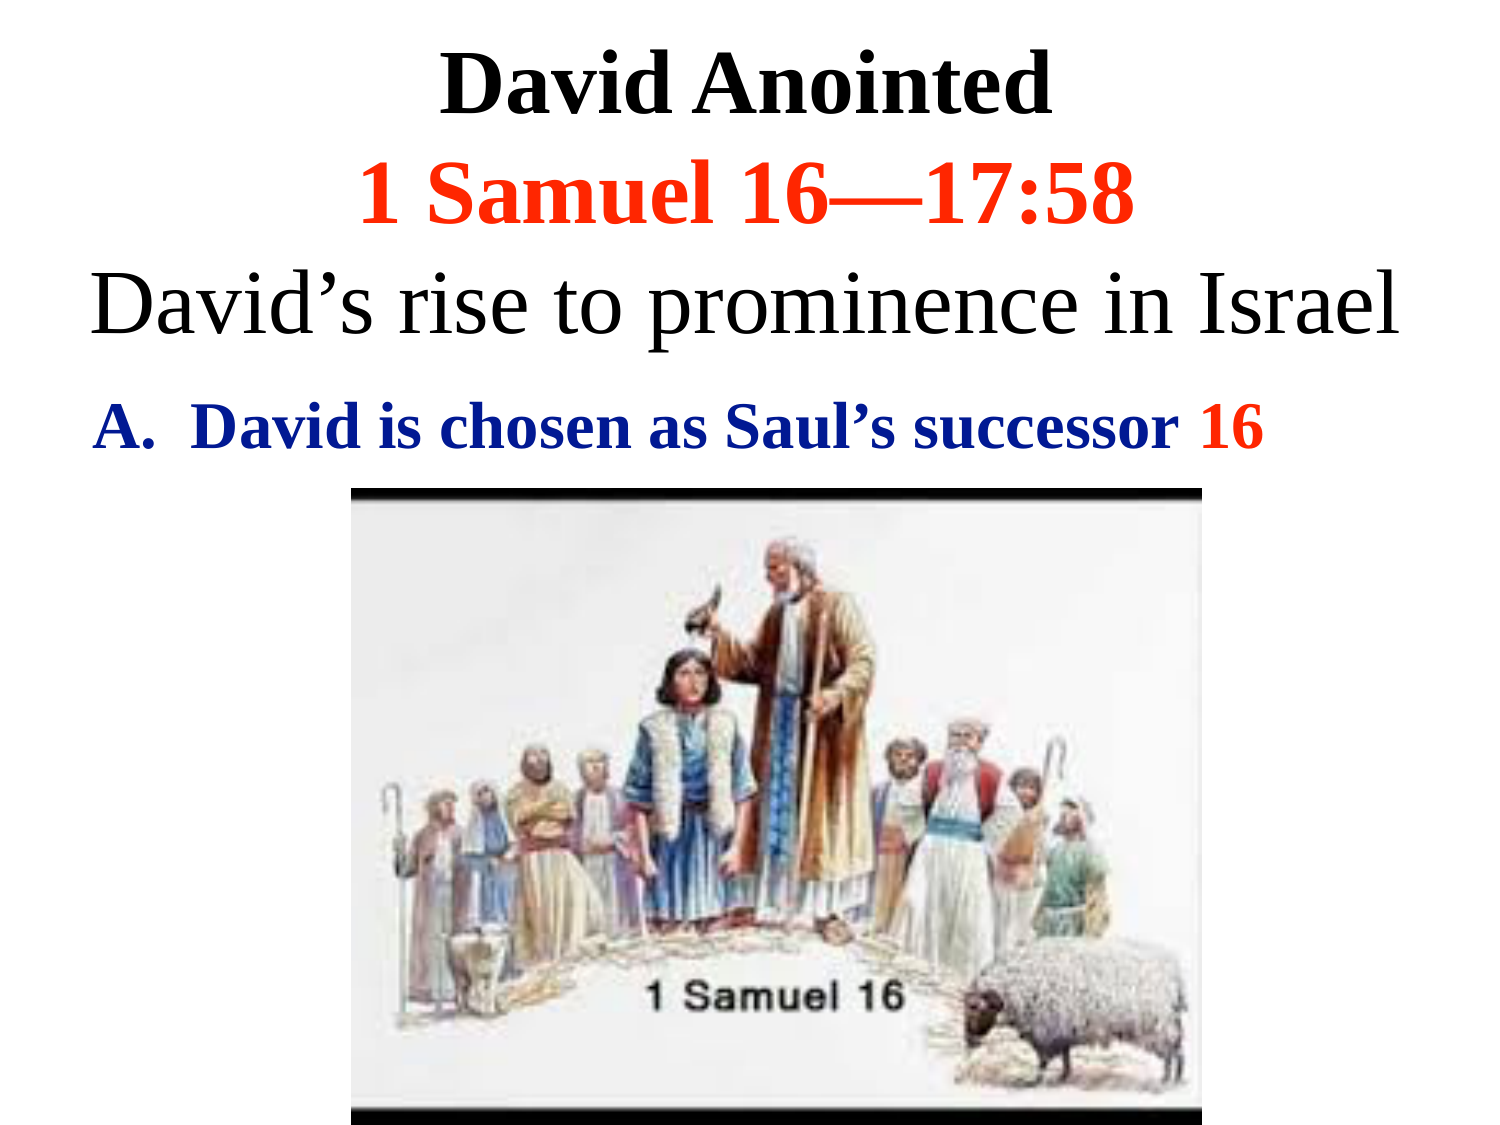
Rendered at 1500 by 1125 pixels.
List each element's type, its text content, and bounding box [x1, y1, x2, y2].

picture [351, 488, 1202, 1125]
title David Anointed 1 Samuel 16—17:58 David’s rise to prominence in Israel [12, 0, 1488, 412]
list A. David is chosen as Saul’s successor 16 [76, 373, 1476, 503]
